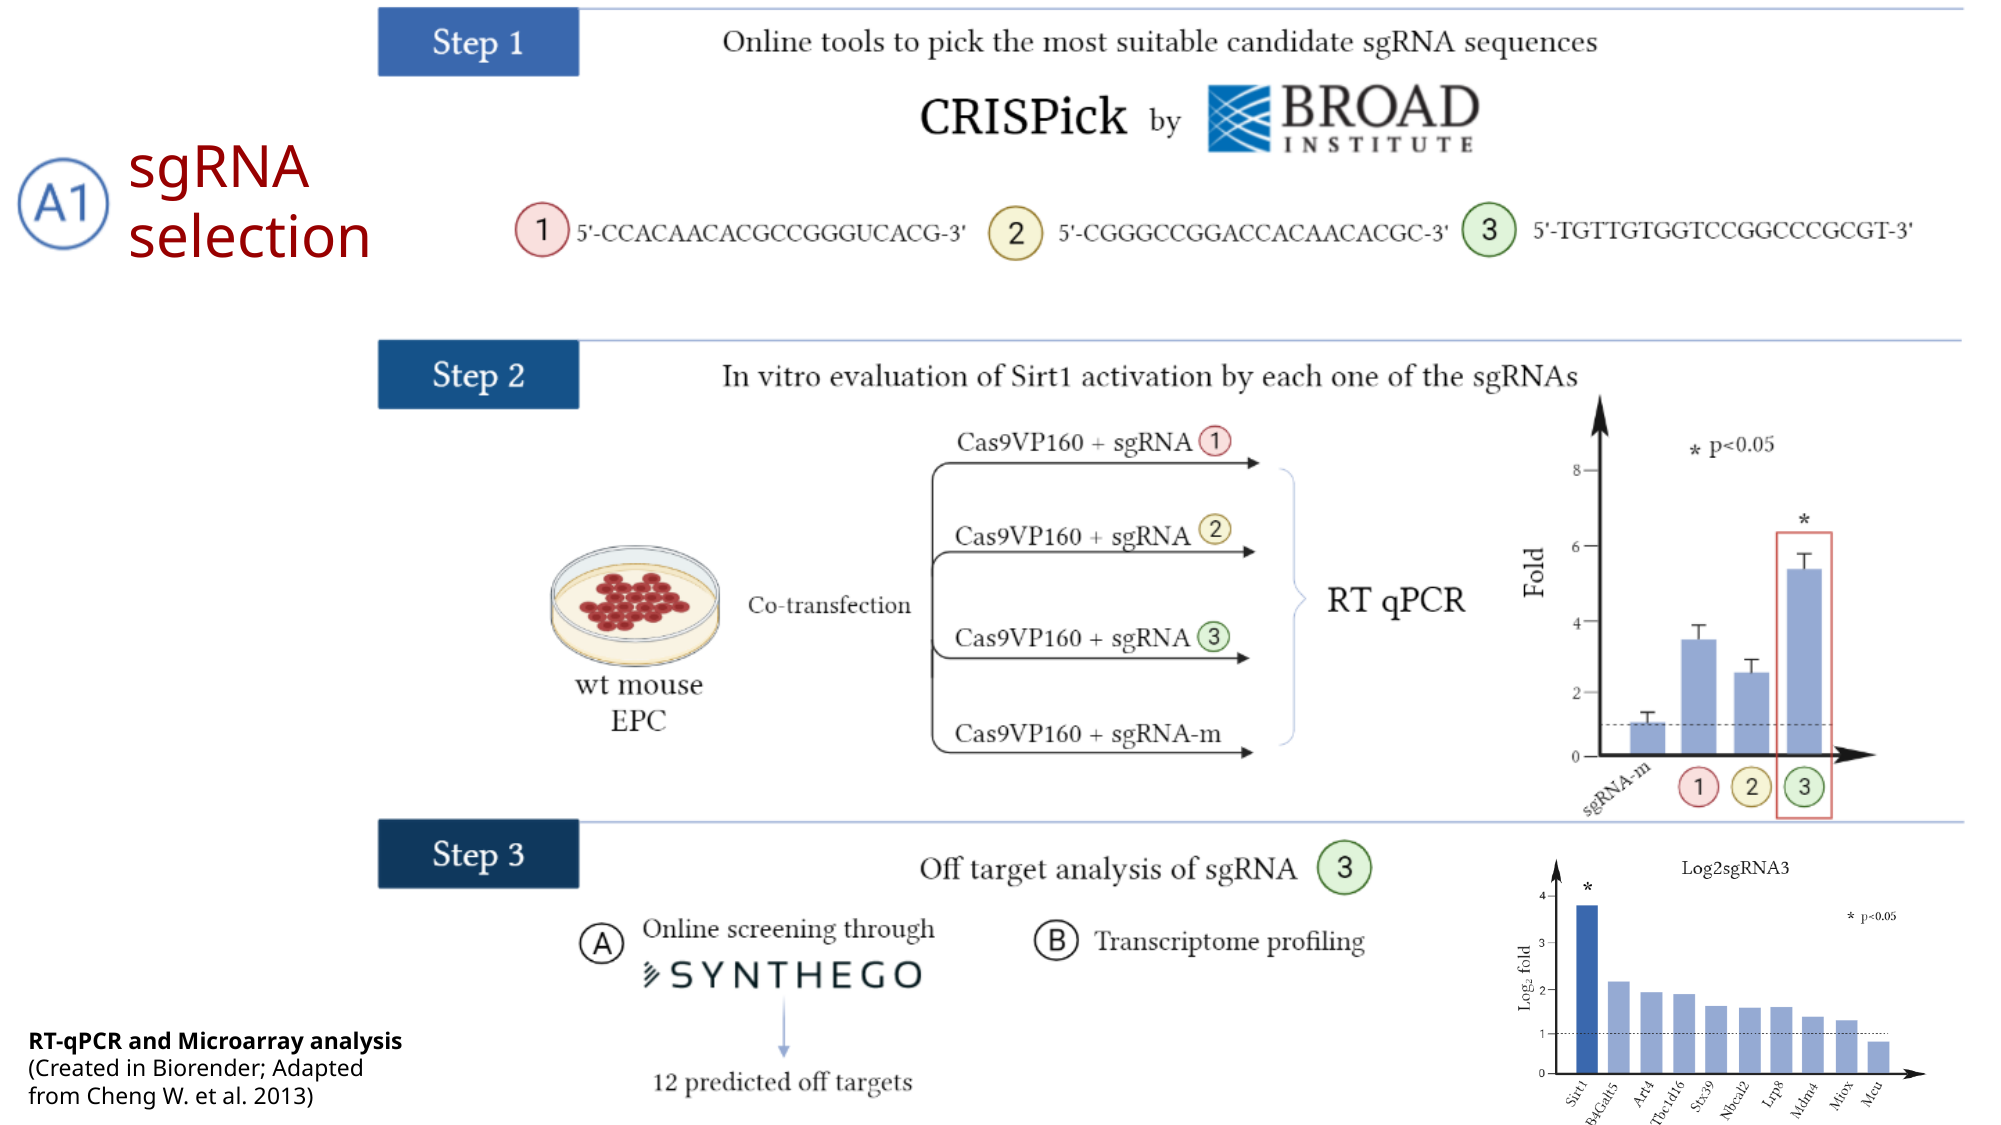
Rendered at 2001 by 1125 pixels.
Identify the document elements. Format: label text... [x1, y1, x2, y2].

text_box RT-qPCR and Microarray analysis (Created in Biorender; Adapted from Cheng W. et al. 2013) [13, 1011, 426, 1124]
picture [0, 130, 127, 271]
text_box sgRNA selection [113, 114, 308, 285]
picture [314, 0, 1980, 1125]
